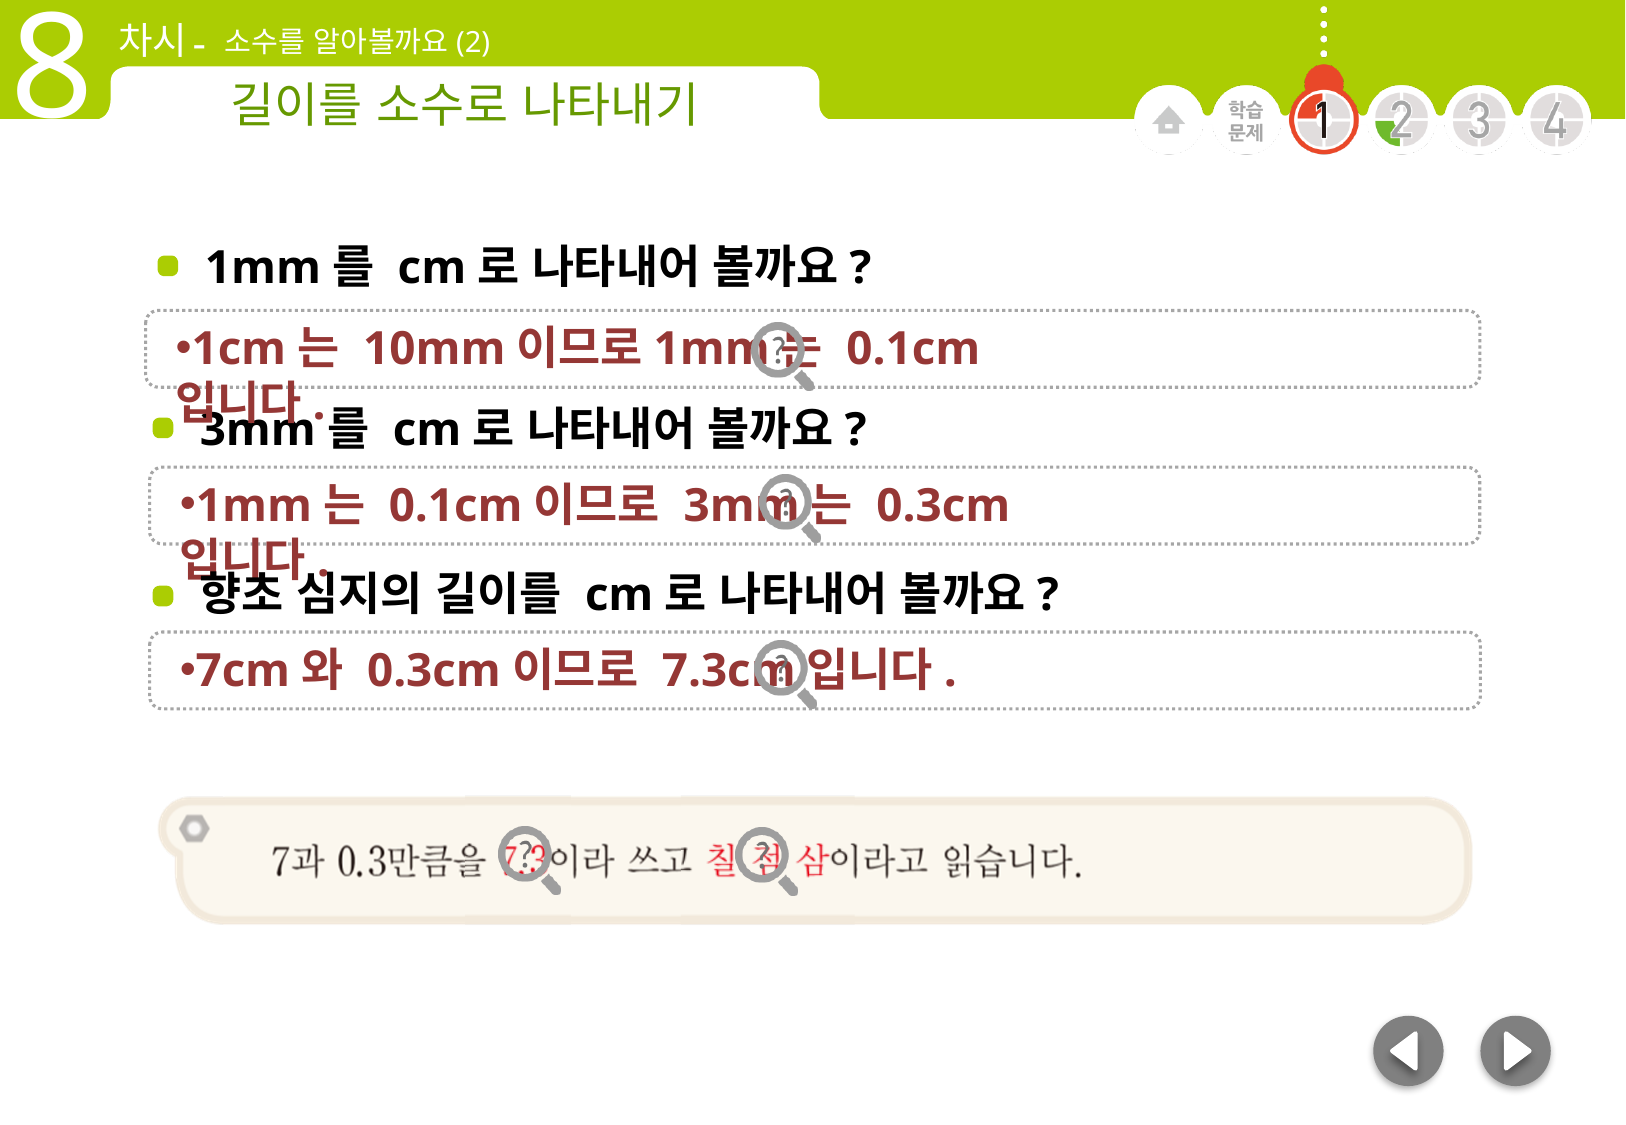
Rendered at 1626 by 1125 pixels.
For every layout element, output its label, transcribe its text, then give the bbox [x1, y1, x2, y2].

text_box 길이를 소수로 나타내기 [109, 67, 821, 140]
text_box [149, 557, 1481, 710]
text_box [149, 395, 1481, 545]
picture [754, 640, 817, 710]
picture [758, 474, 822, 544]
picture [751, 321, 814, 391]
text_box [1480, 1015, 1551, 1087]
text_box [145, 229, 1481, 388]
picture [101, 754, 1493, 947]
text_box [1373, 1015, 1444, 1087]
picture [1133, 4, 1592, 155]
